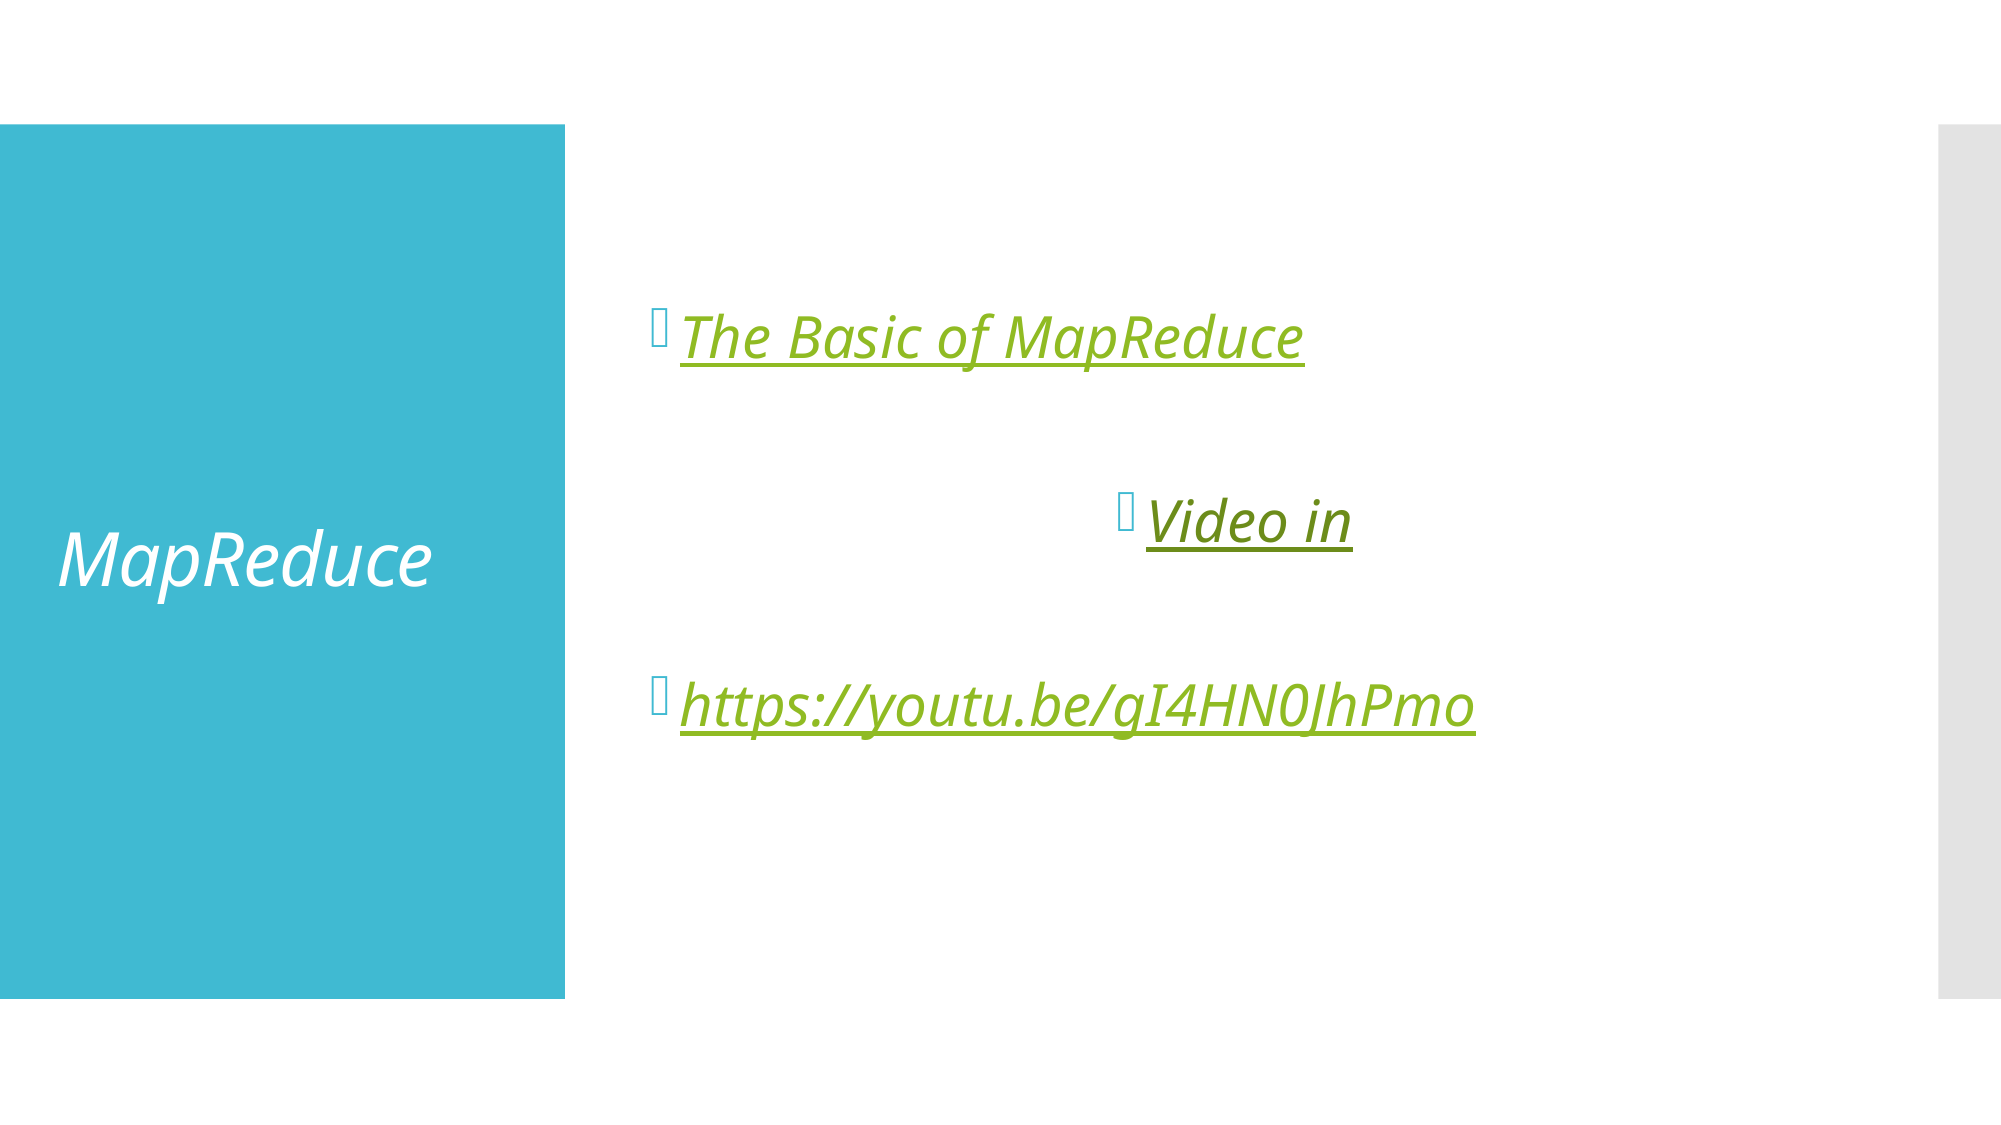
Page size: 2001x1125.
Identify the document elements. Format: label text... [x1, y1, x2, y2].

title MapReduce [41, 184, 525, 940]
list The Basic of MapReduce Video in https://youtu.be/gI4HN0JhPmo [634, 141, 1835, 982]
